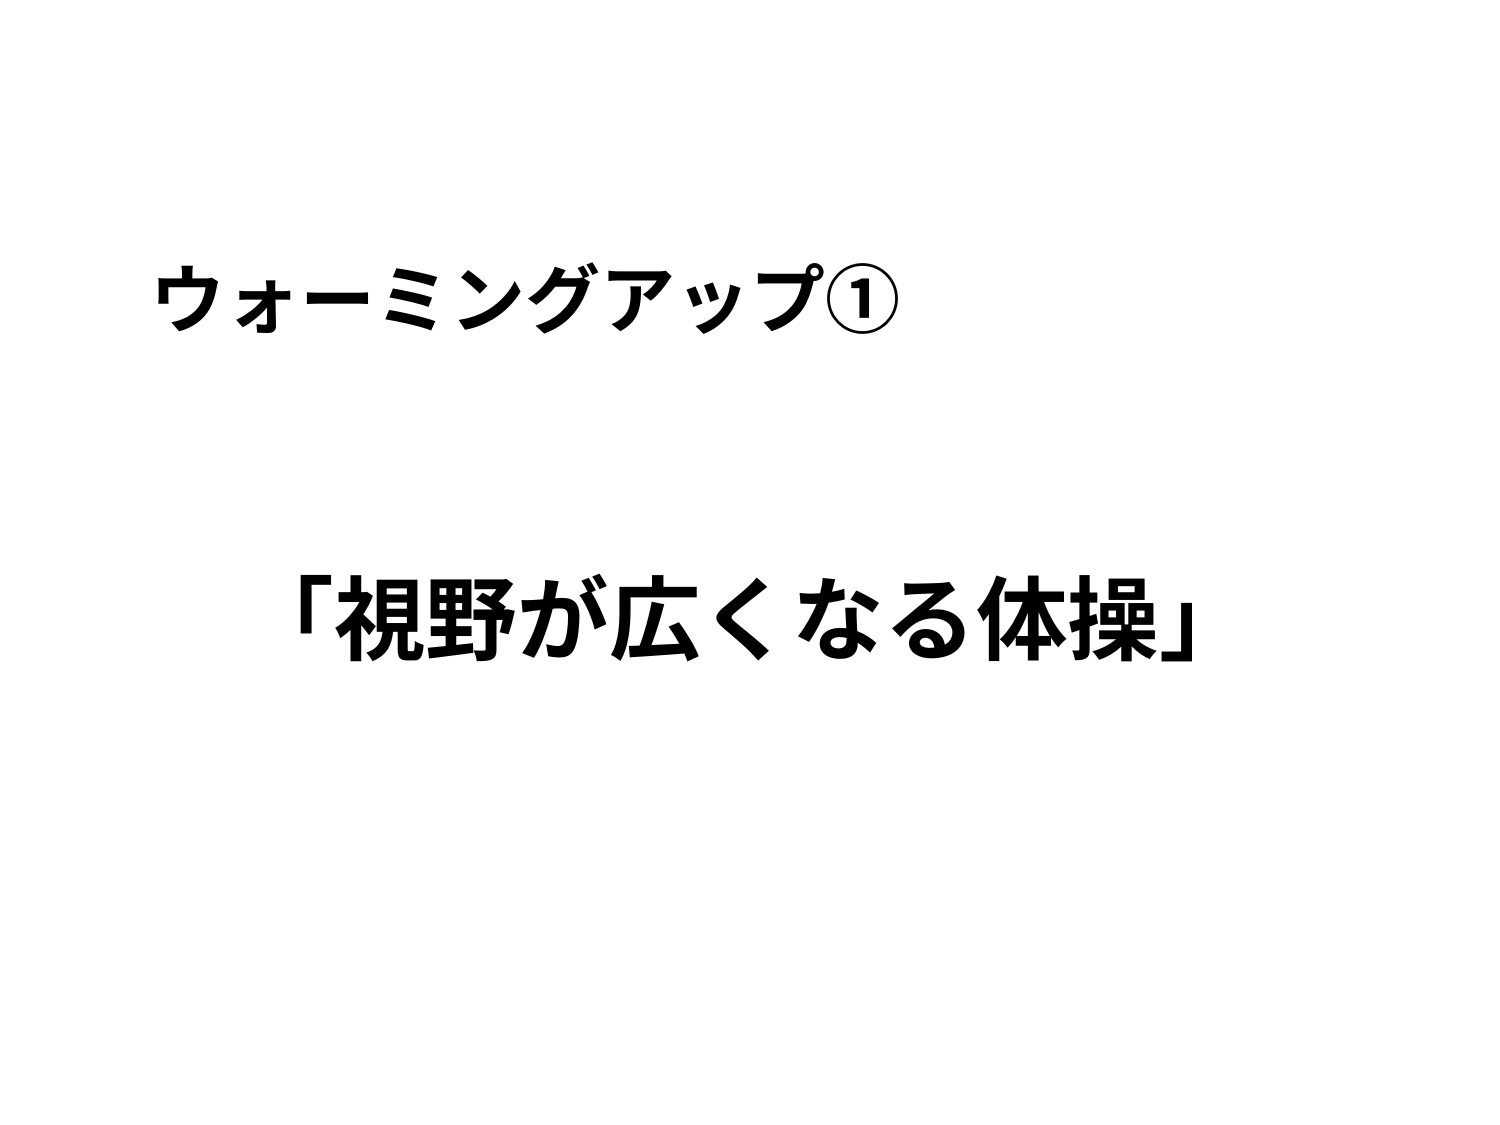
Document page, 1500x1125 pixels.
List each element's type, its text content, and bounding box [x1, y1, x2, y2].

text_box ウォーミングアップ① 「視野が広くなる体操」 [135, 321, 1500, 558]
